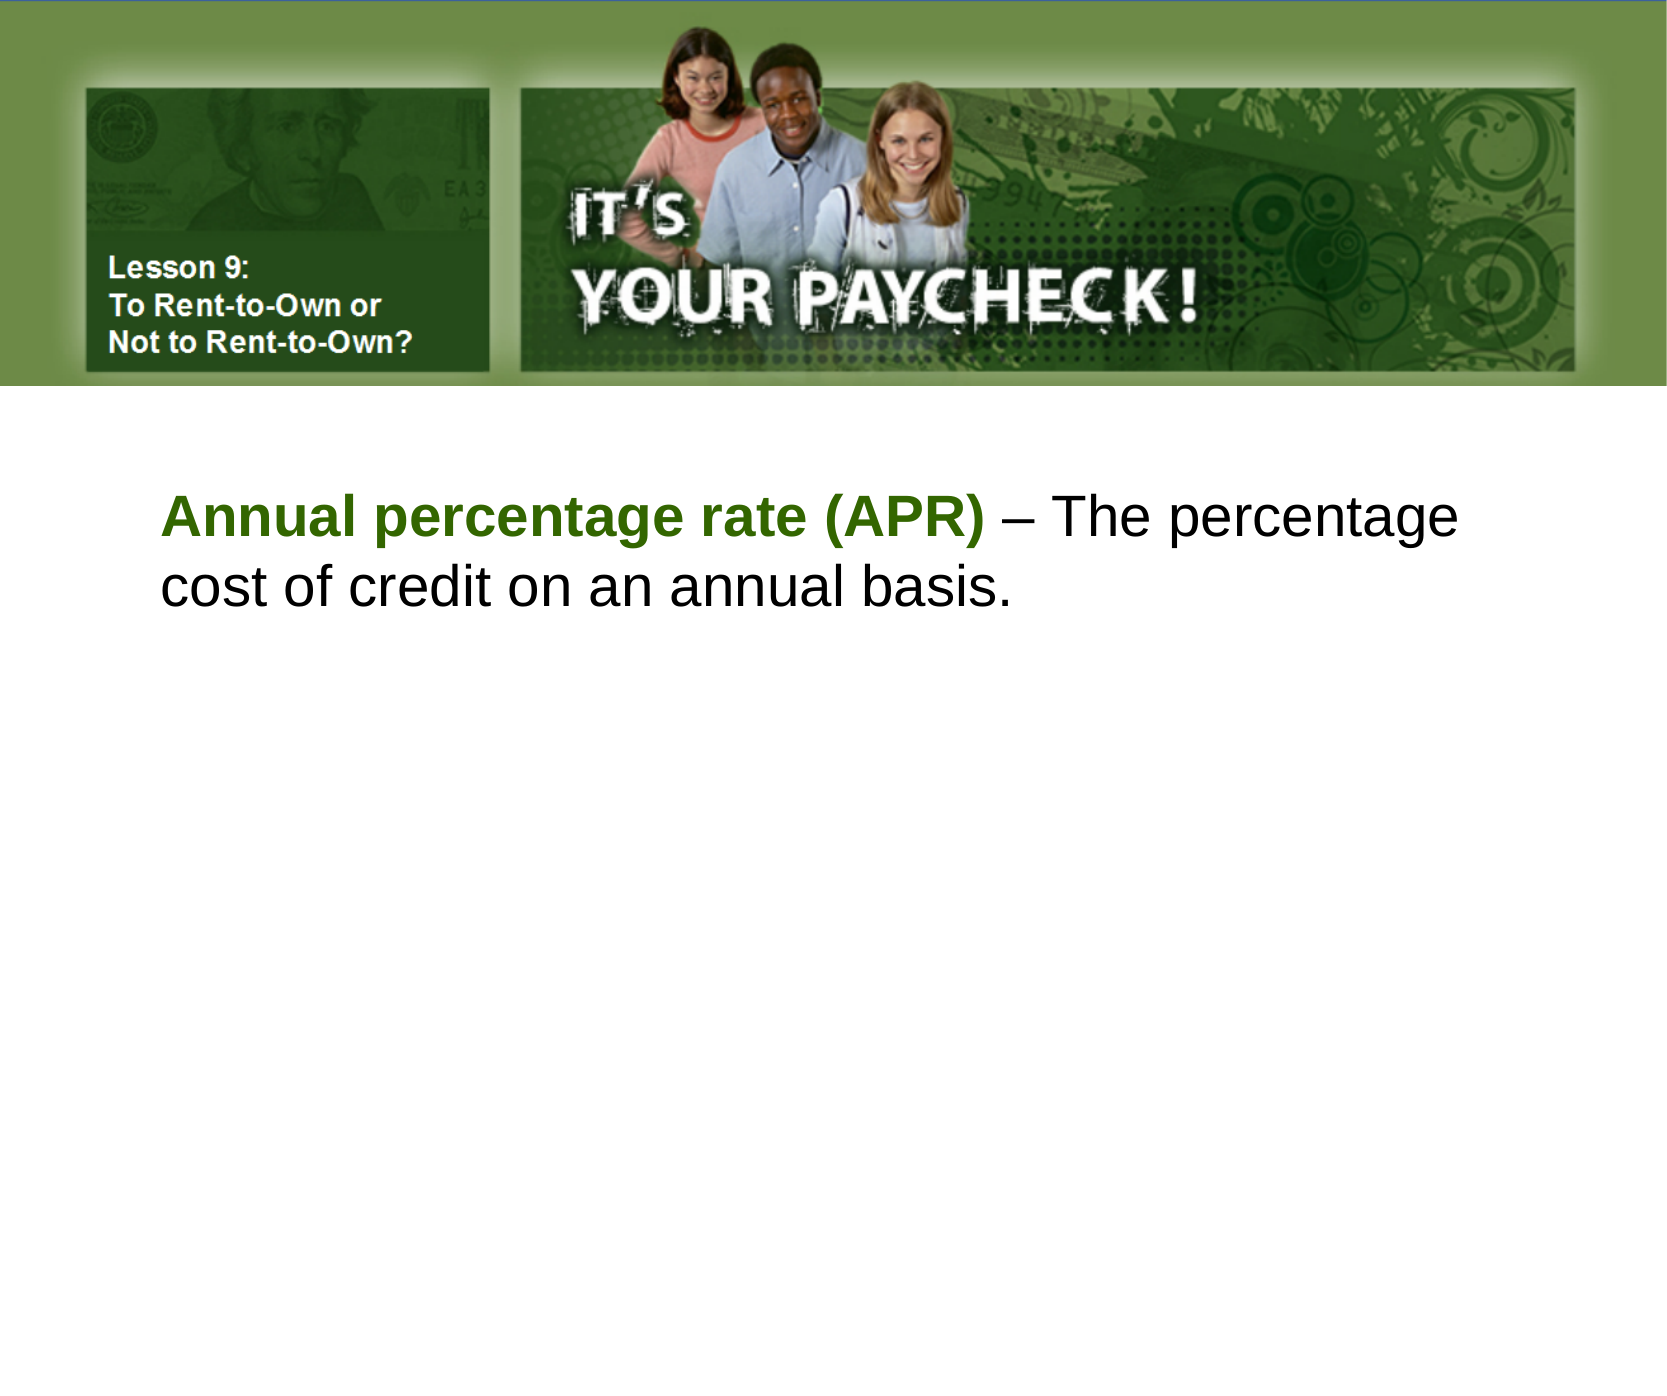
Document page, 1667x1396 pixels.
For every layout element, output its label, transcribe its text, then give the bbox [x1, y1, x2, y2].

text_box Annual percentage rate (APR) – The percentage cost of credit on an annual basis. [145, 470, 1584, 626]
picture [0, 0, 1667, 386]
